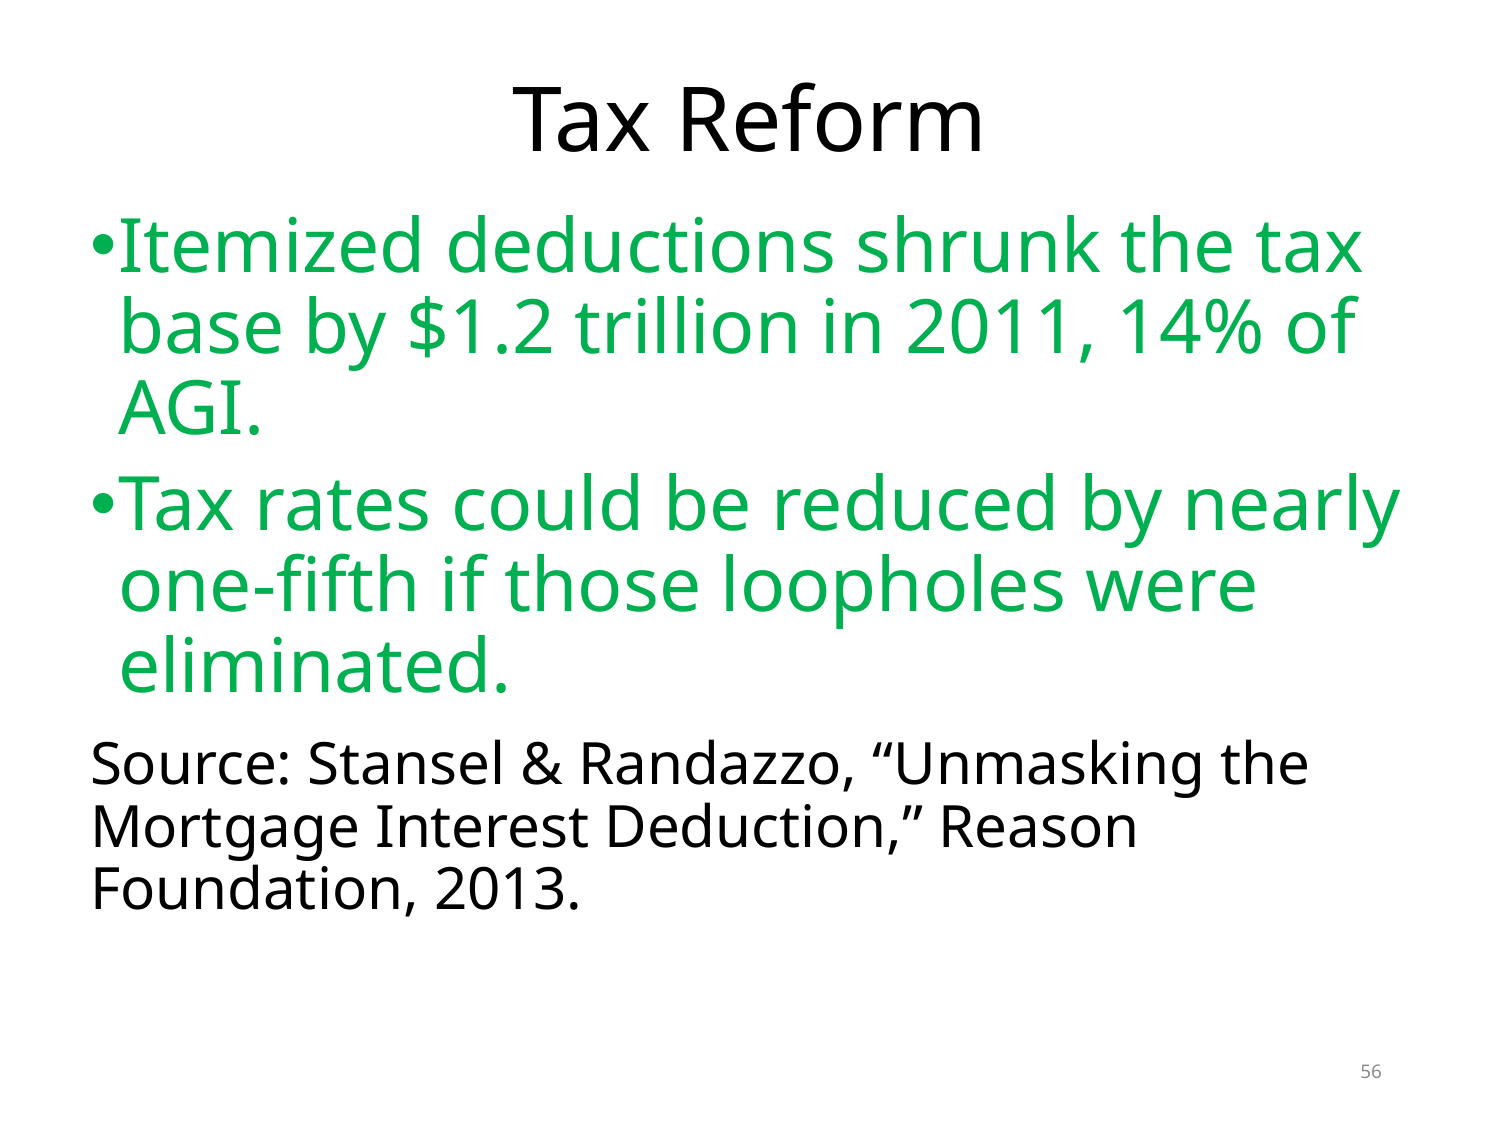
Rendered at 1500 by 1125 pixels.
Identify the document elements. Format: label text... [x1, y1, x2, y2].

title Tax Reform [75, 45, 1425, 200]
slide_number 56 [1059, 1042, 1397, 1103]
list Itemized deductions shrunk the tax base by $1.2 trillion in 2011, 14% of AGI. Tax rates could be reduced by nearly one-fifth if those loopholes were eliminated. Source: Stansel & Randazzo, “Unmasking the Mortgage Interest Deduction,” Reason Foundation, 2013. [75, 200, 1425, 1063]
